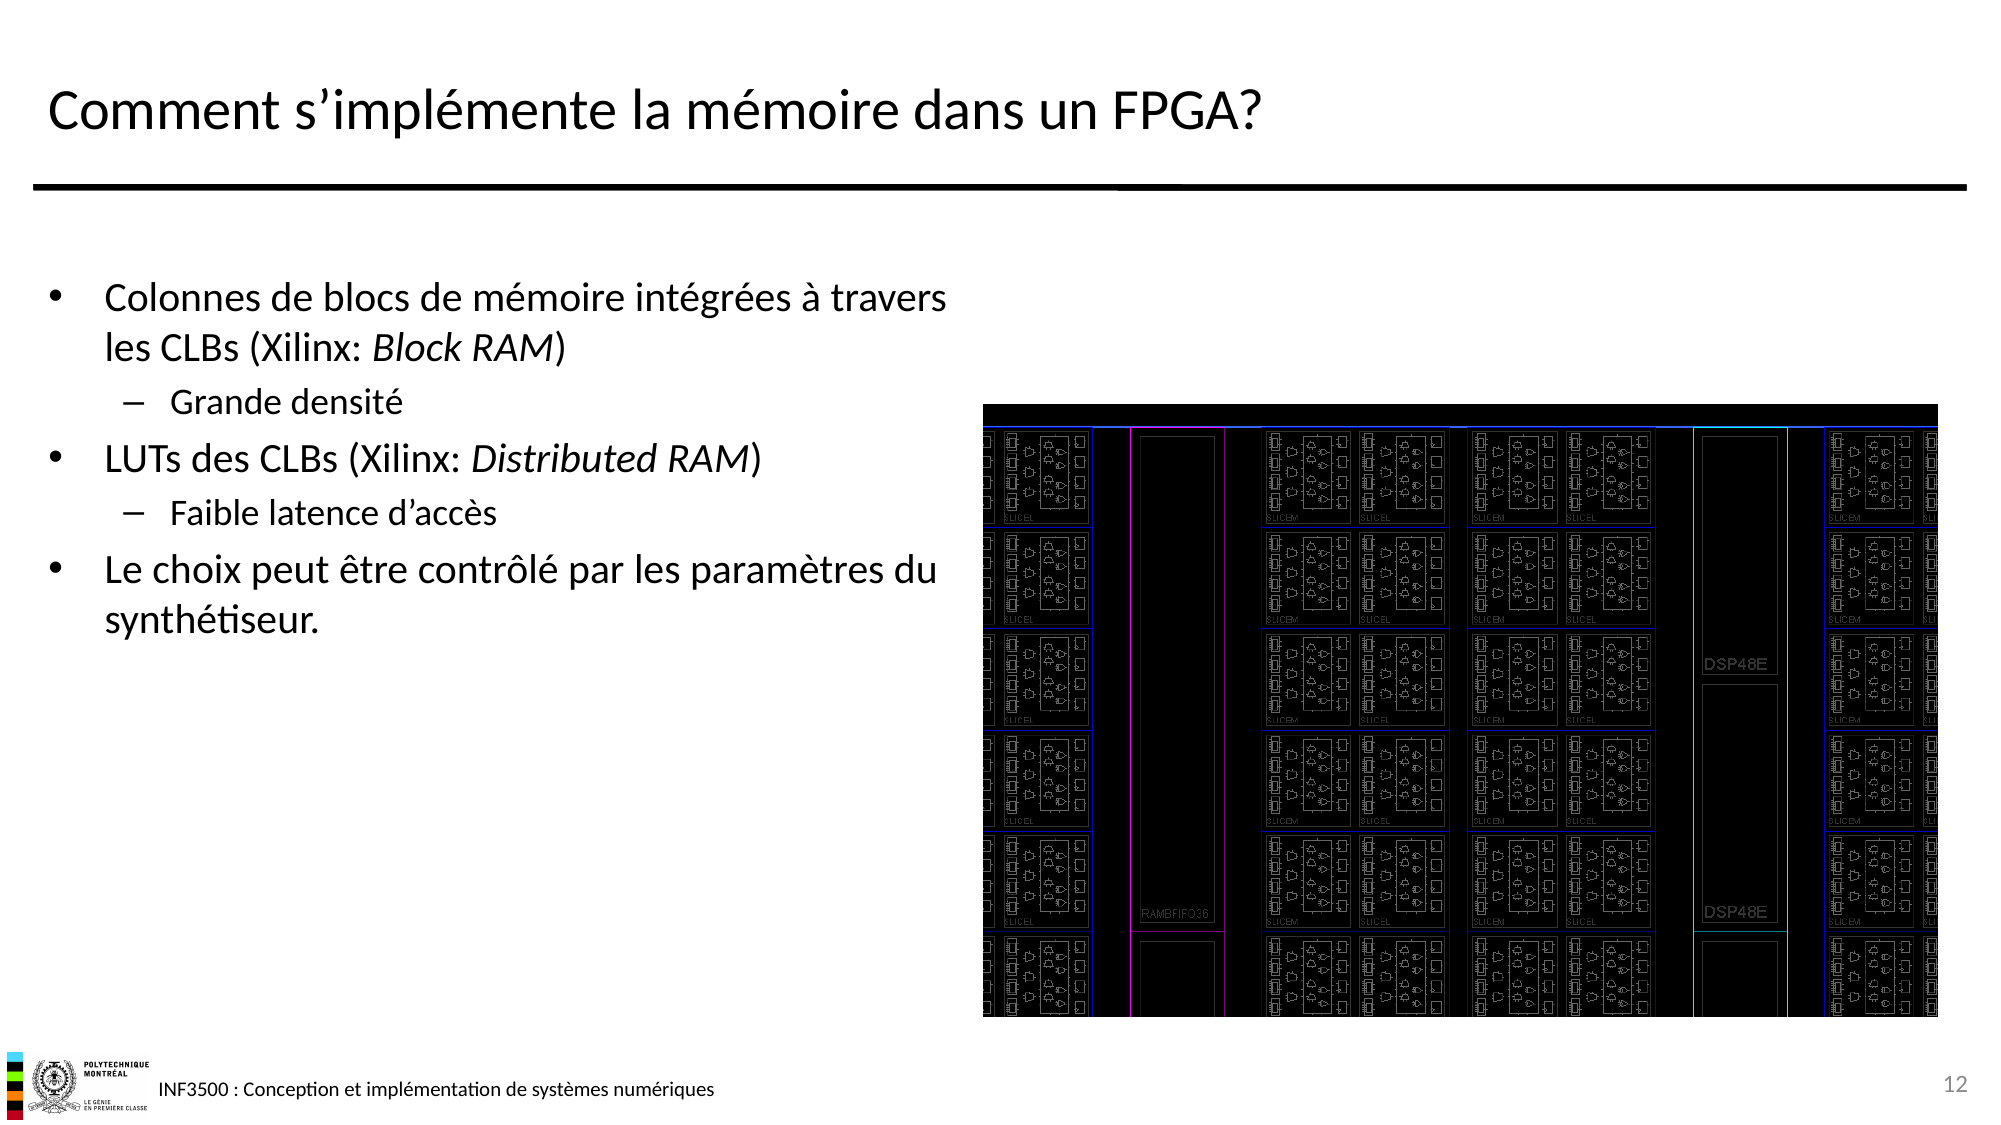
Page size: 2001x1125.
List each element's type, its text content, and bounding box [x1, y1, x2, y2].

picture [7, 1052, 149, 1120]
title Comment s’implémente la mémoire dans un FPGA? [33, 24, 1967, 188]
picture [982, 404, 1938, 1017]
list Colonnes de blocs de mémoire intégrées à travers les CLBs (Xilinx: Block RAM) Grande densité LUTs des CLBs (Xilinx: Distributed RAM) Faible latence d’accès Le choix peut être contrôlé par les paramètres du synthétiseur. [33, 262, 984, 1026]
slide_number 12 [1883, 1052, 1984, 1113]
